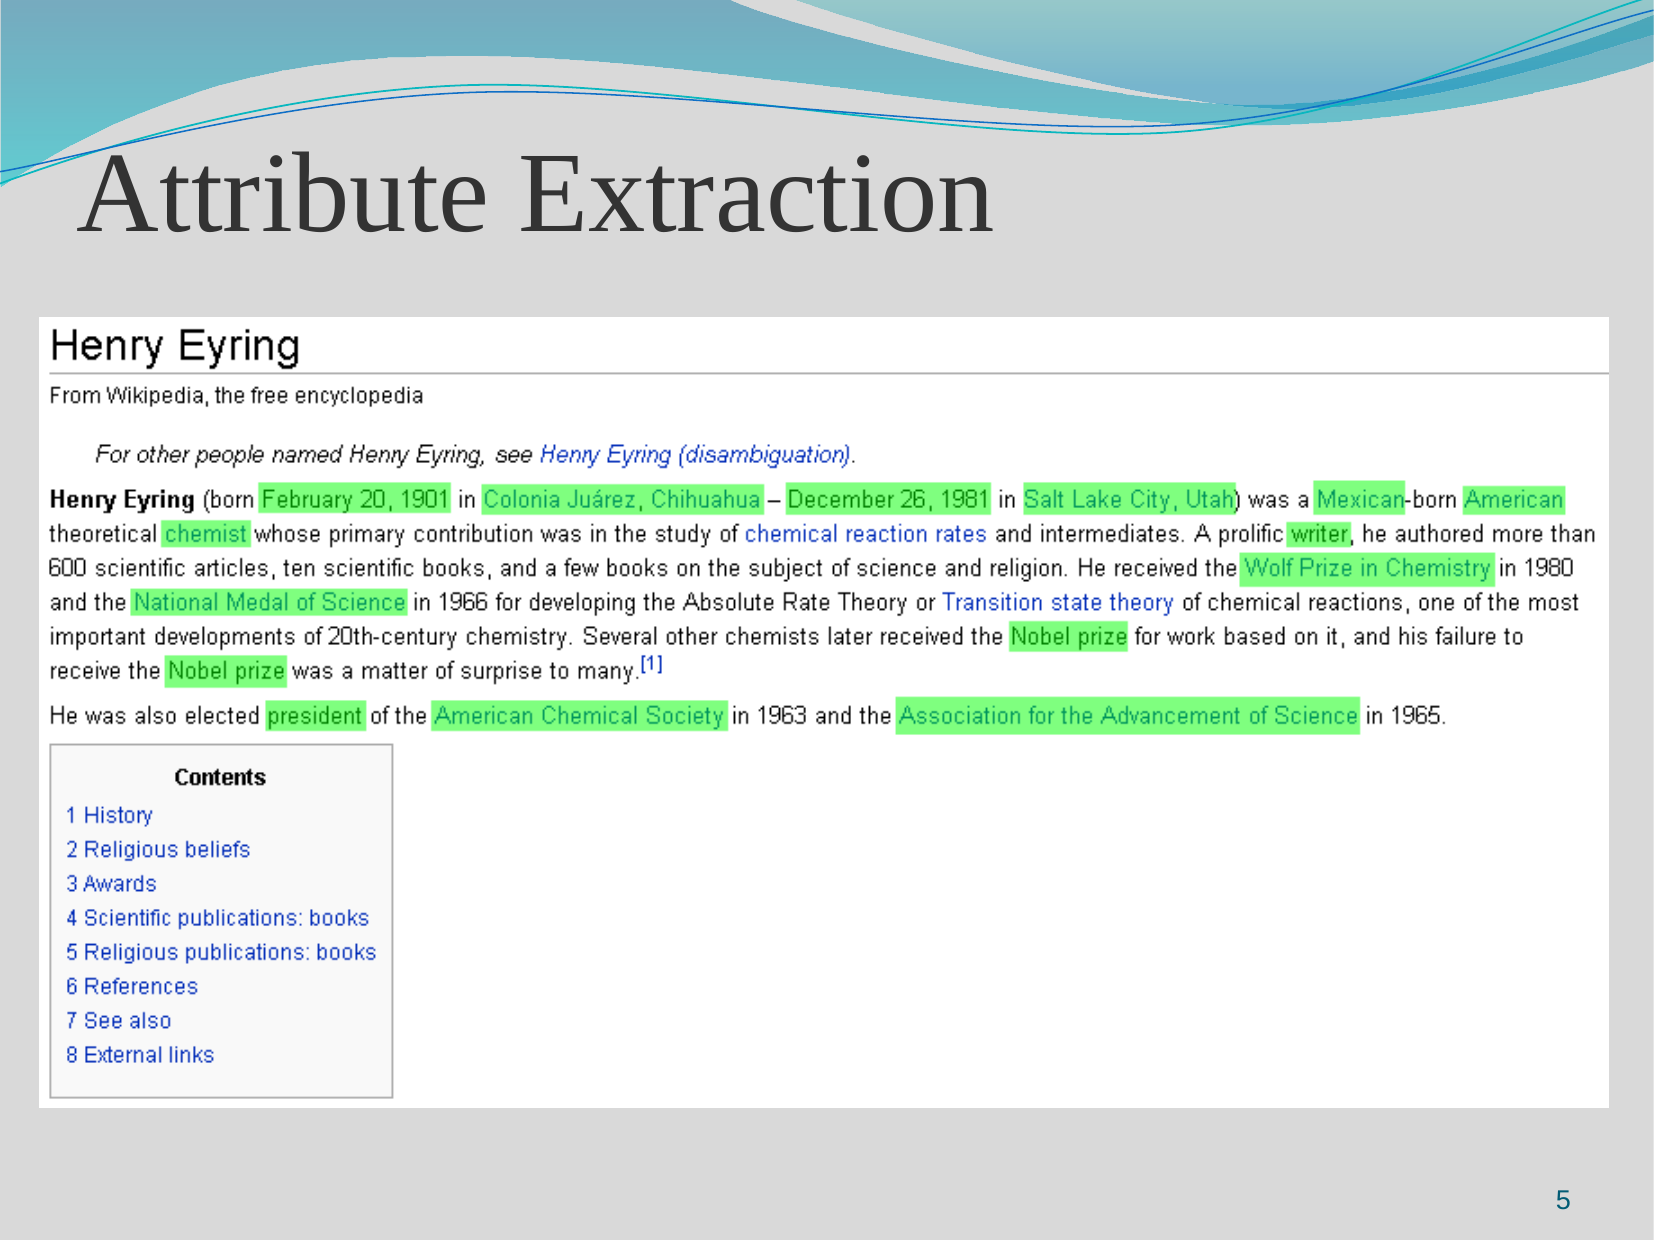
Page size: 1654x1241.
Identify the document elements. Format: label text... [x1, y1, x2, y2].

title Attribute Extraction [76, 50, 1565, 258]
slide_number 5 [1433, 1149, 1571, 1216]
picture [39, 317, 1610, 1108]
